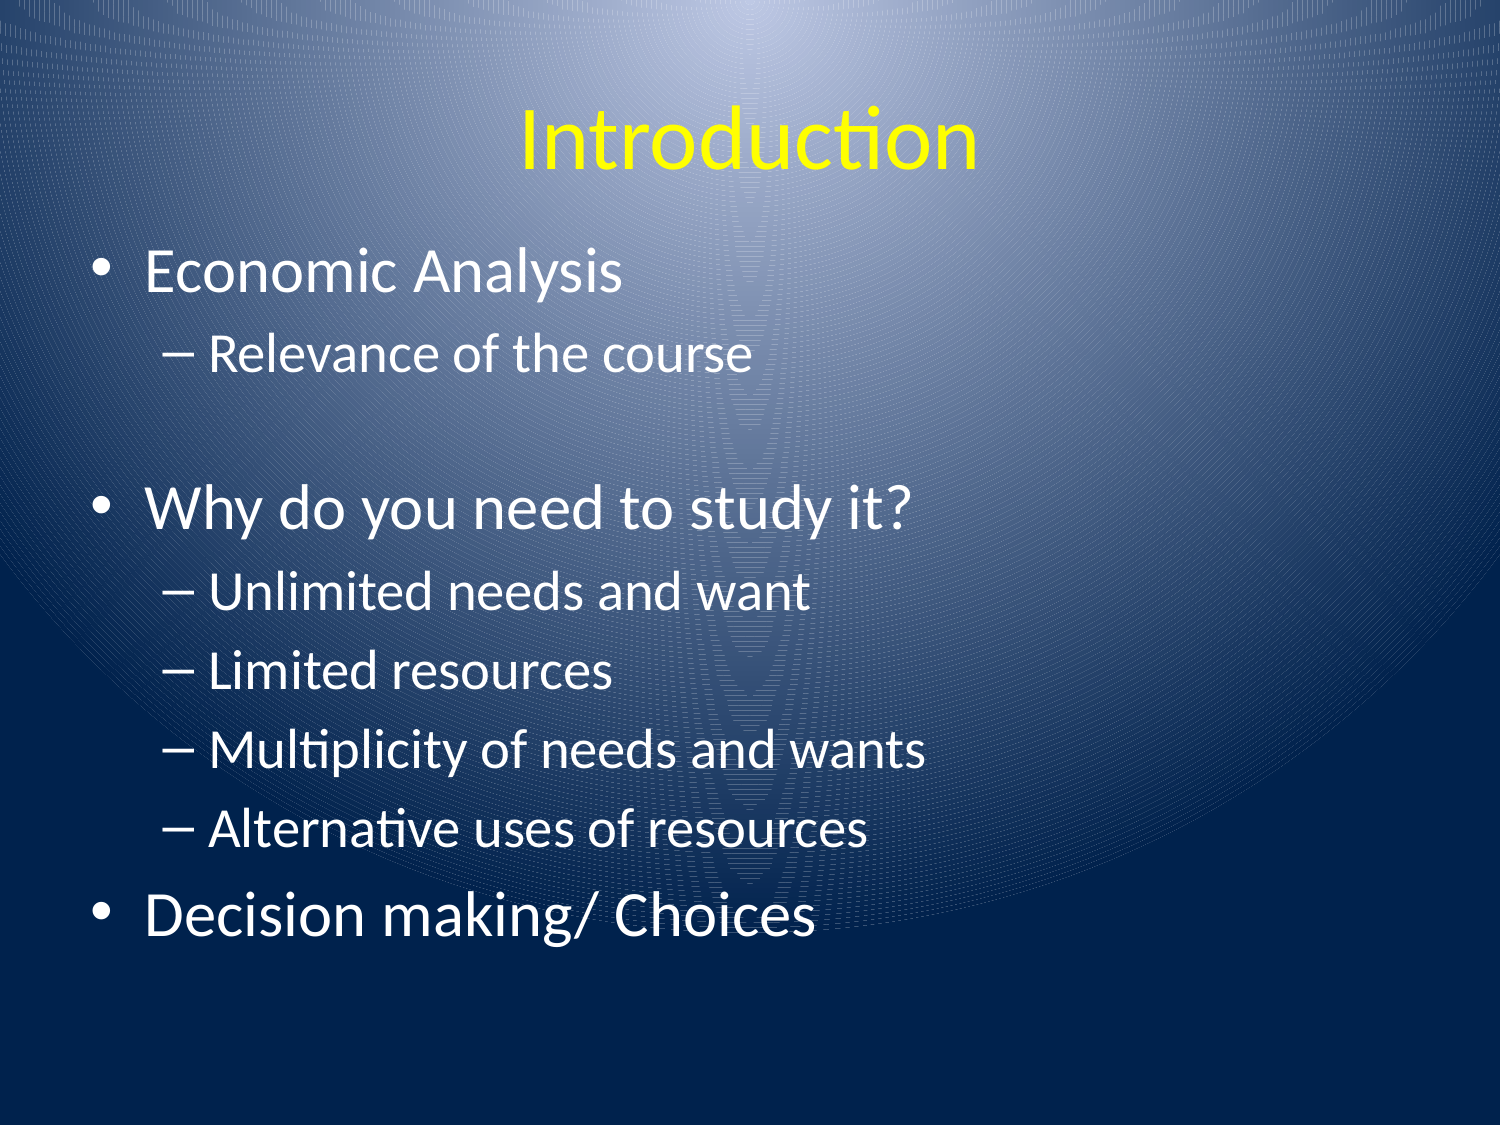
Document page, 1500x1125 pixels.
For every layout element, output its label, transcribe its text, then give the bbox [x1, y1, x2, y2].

list Economic Analysis Relevance of the course Why do you need to study it? Unlimited needs and want Limited resources Multiplicity of needs and wants Alternative uses of resources Decision making/ Choices [75, 219, 1425, 963]
title Introduction [75, 45, 1425, 219]
